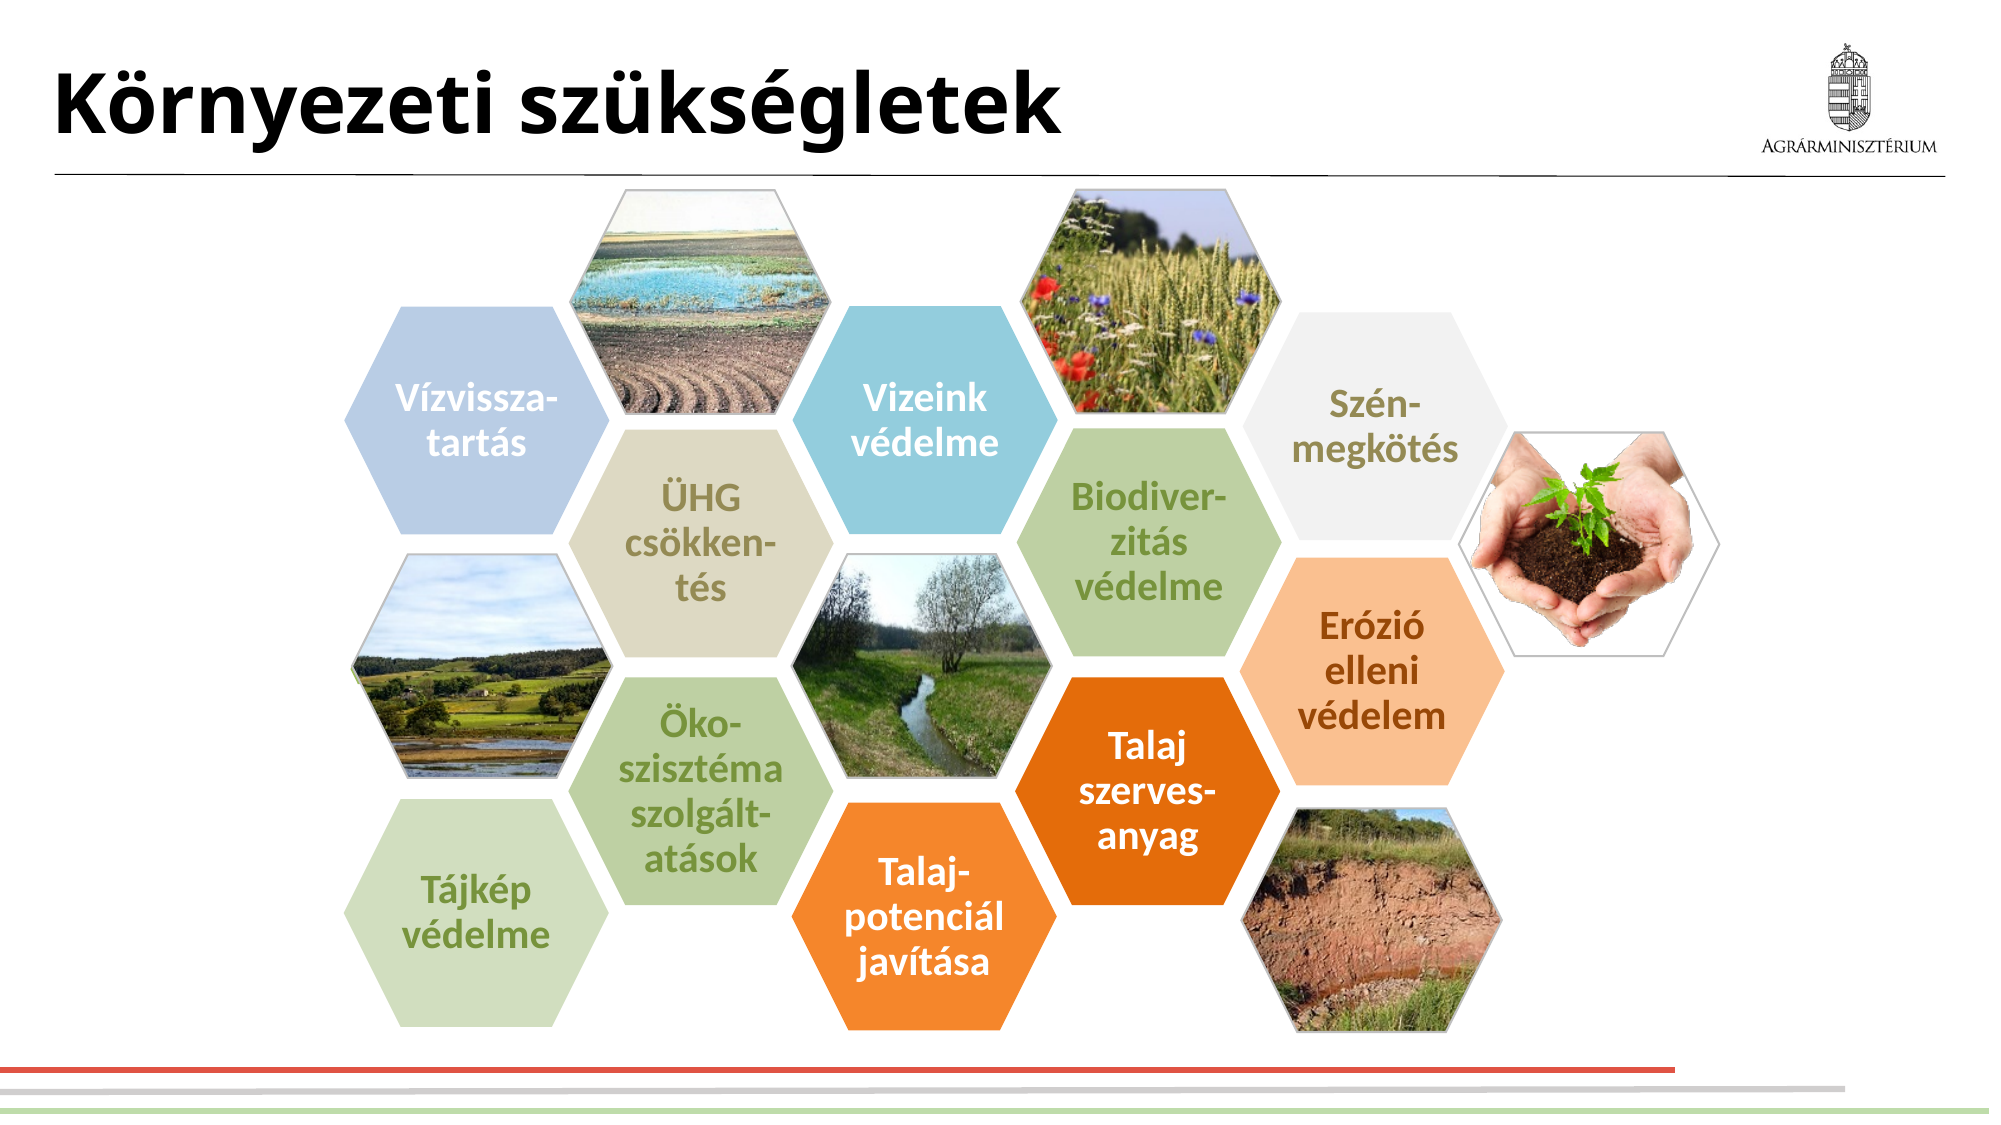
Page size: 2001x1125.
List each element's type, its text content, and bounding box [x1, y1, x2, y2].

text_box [88, 184, 1762, 1125]
title Környezeti szükségletek [36, 34, 1762, 179]
picture [1743, 23, 1954, 174]
